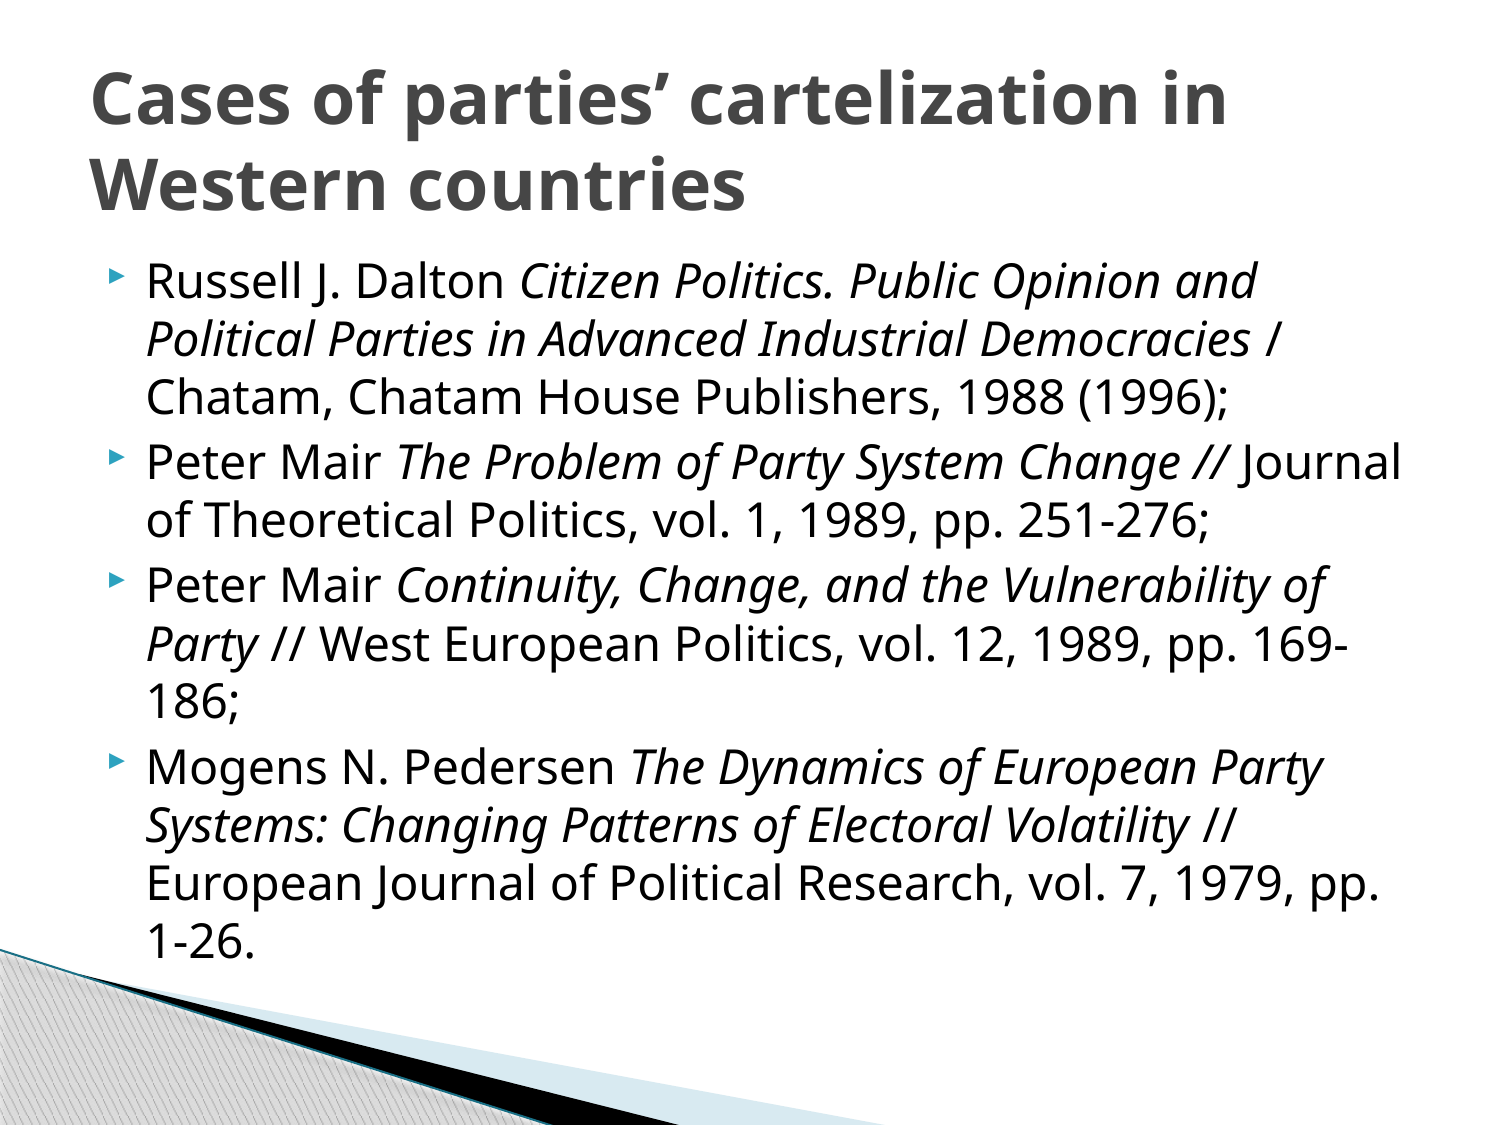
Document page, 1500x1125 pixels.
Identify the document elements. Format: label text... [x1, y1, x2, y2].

title Cases of parties’ cartelization in Western countries [75, 45, 1425, 233]
list Russell J. Dalton Citizen Politics. Public Opinion and Political Parties in Advanced Industrial Democracies / Chatam, Chatam House Publishers, 1988 (1996); Peter Mair The Problem of Party System Change // Journal of Theoretical Politics, vol. 1, 1989, pp. 251-276; Peter Mair Continuity, Change, and the Vulnerability of Party // West European Politics, vol. 12, 1989, pp. 169-186; Mogens N. Pedersen The Dynamics of European Party Systems: Changing Patterns of Electoral Volatility // European Journal of Political Research, vol. 7, 1979, pp. 1-26. [75, 243, 1425, 986]
